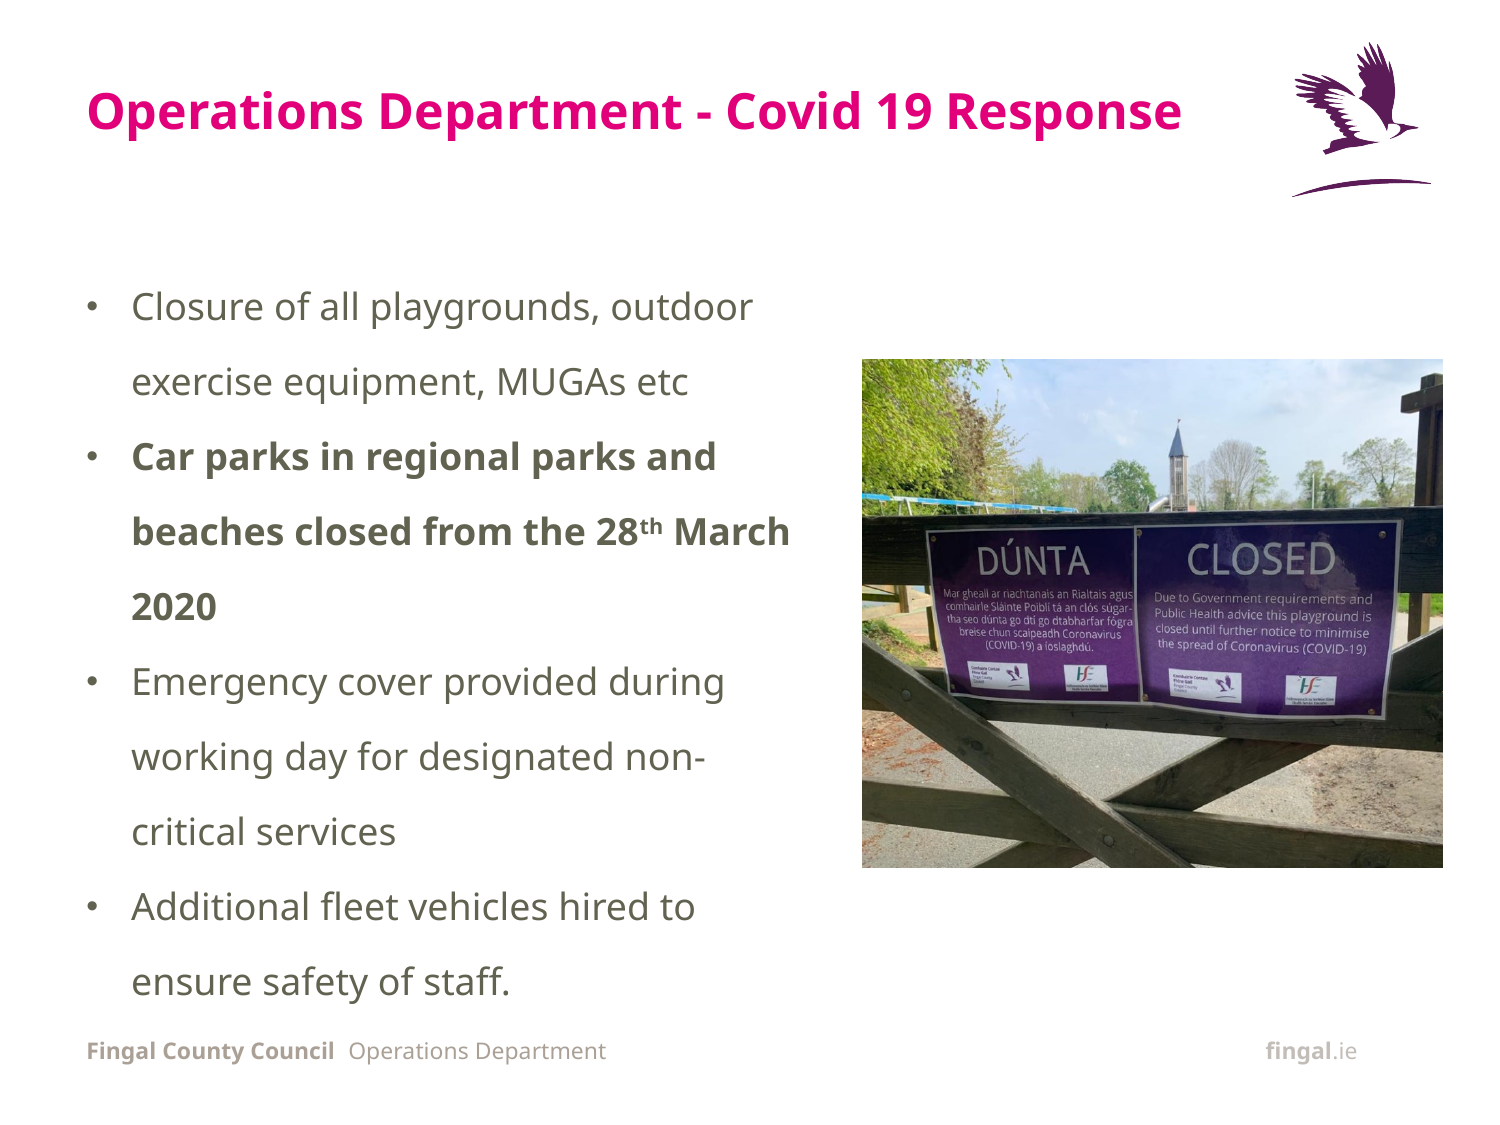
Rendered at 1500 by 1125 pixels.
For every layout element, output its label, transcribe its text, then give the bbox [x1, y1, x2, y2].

picture [1292, 42, 1431, 197]
list Closure of all playgrounds, outdoor exercise equipment, MUGAs etc Car parks in regional parks and beaches closed from the 28th March 2020 Emergency cover provided during working day for designated non-critical services Additional fleet vehicles hired to ensure safety of staff. [86, 253, 799, 968]
footer Operations Department [348, 1036, 824, 1065]
title Operations Department - Covid 19 Response [86, 47, 1267, 140]
picture [862, 358, 1444, 868]
